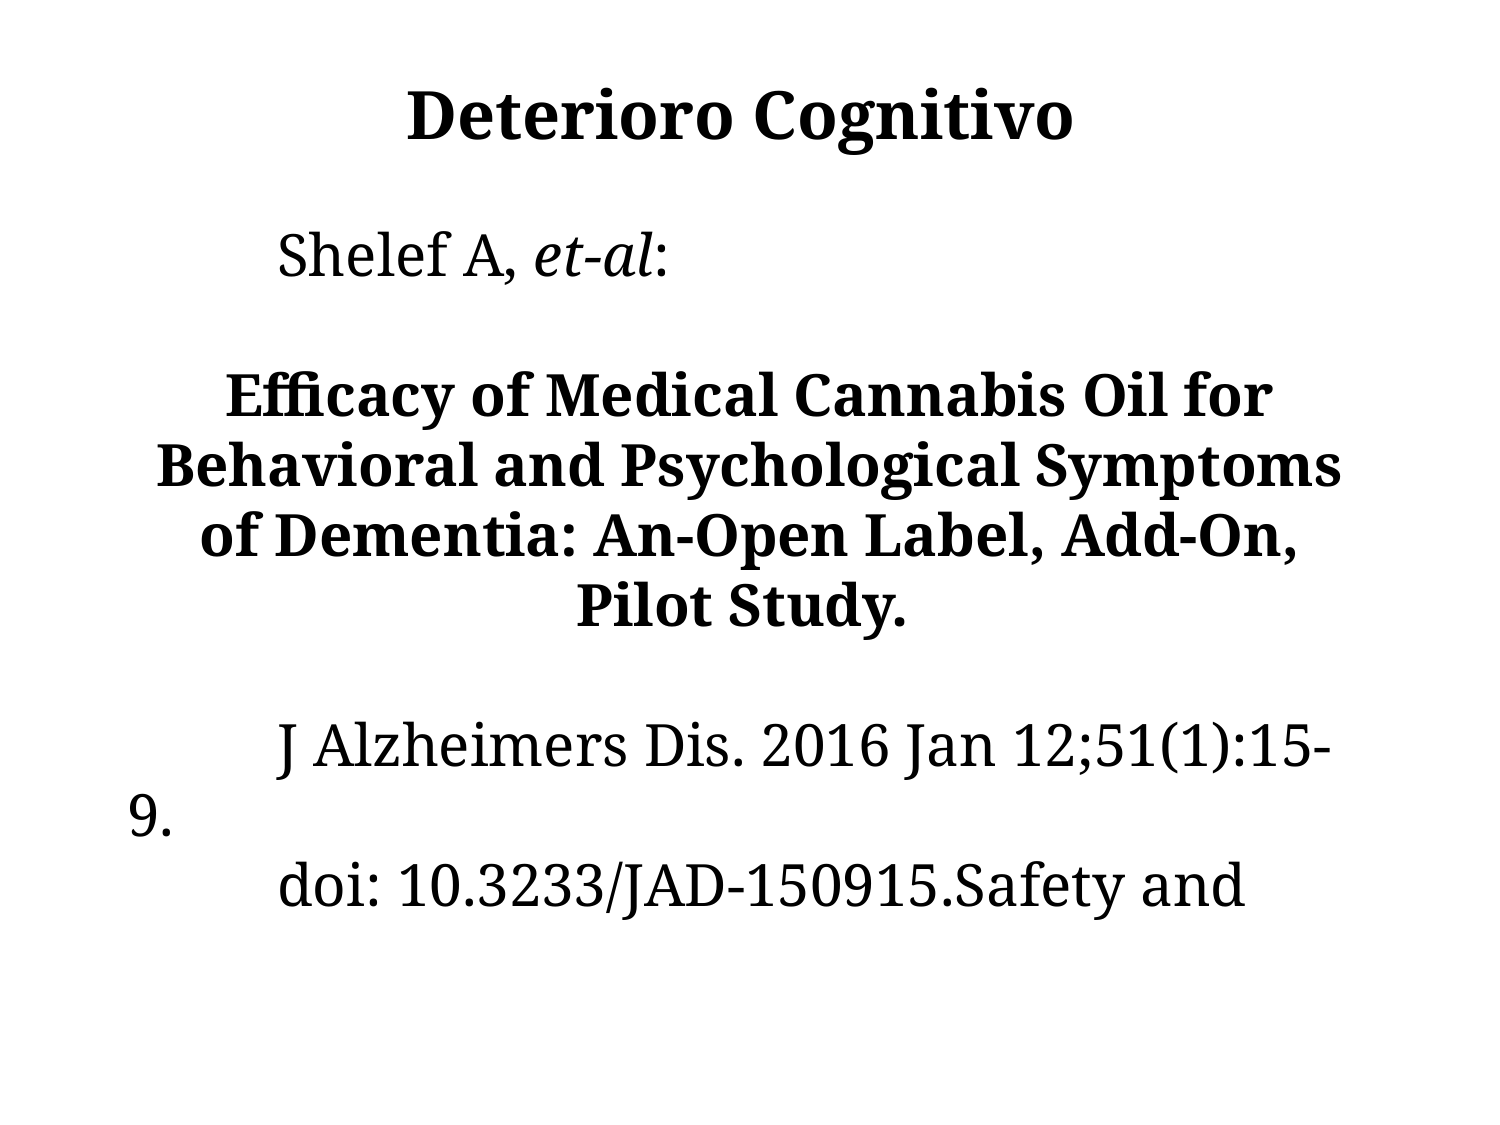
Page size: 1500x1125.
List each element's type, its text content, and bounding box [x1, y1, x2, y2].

title Deterioro Cognitivo [112, 55, 1388, 171]
text_box Shelef A, et-al: Efficacy of Medical Cannabis Oil for Behavioral and Psychological Symptoms of Dementia: An-Open Label, Add-On, Pilot Study. J Alzheimers Dis. 2016 Jan 12;51(1):15-9. doi: 10.3233/JAD-150915.Safety and [112, 211, 1388, 926]
